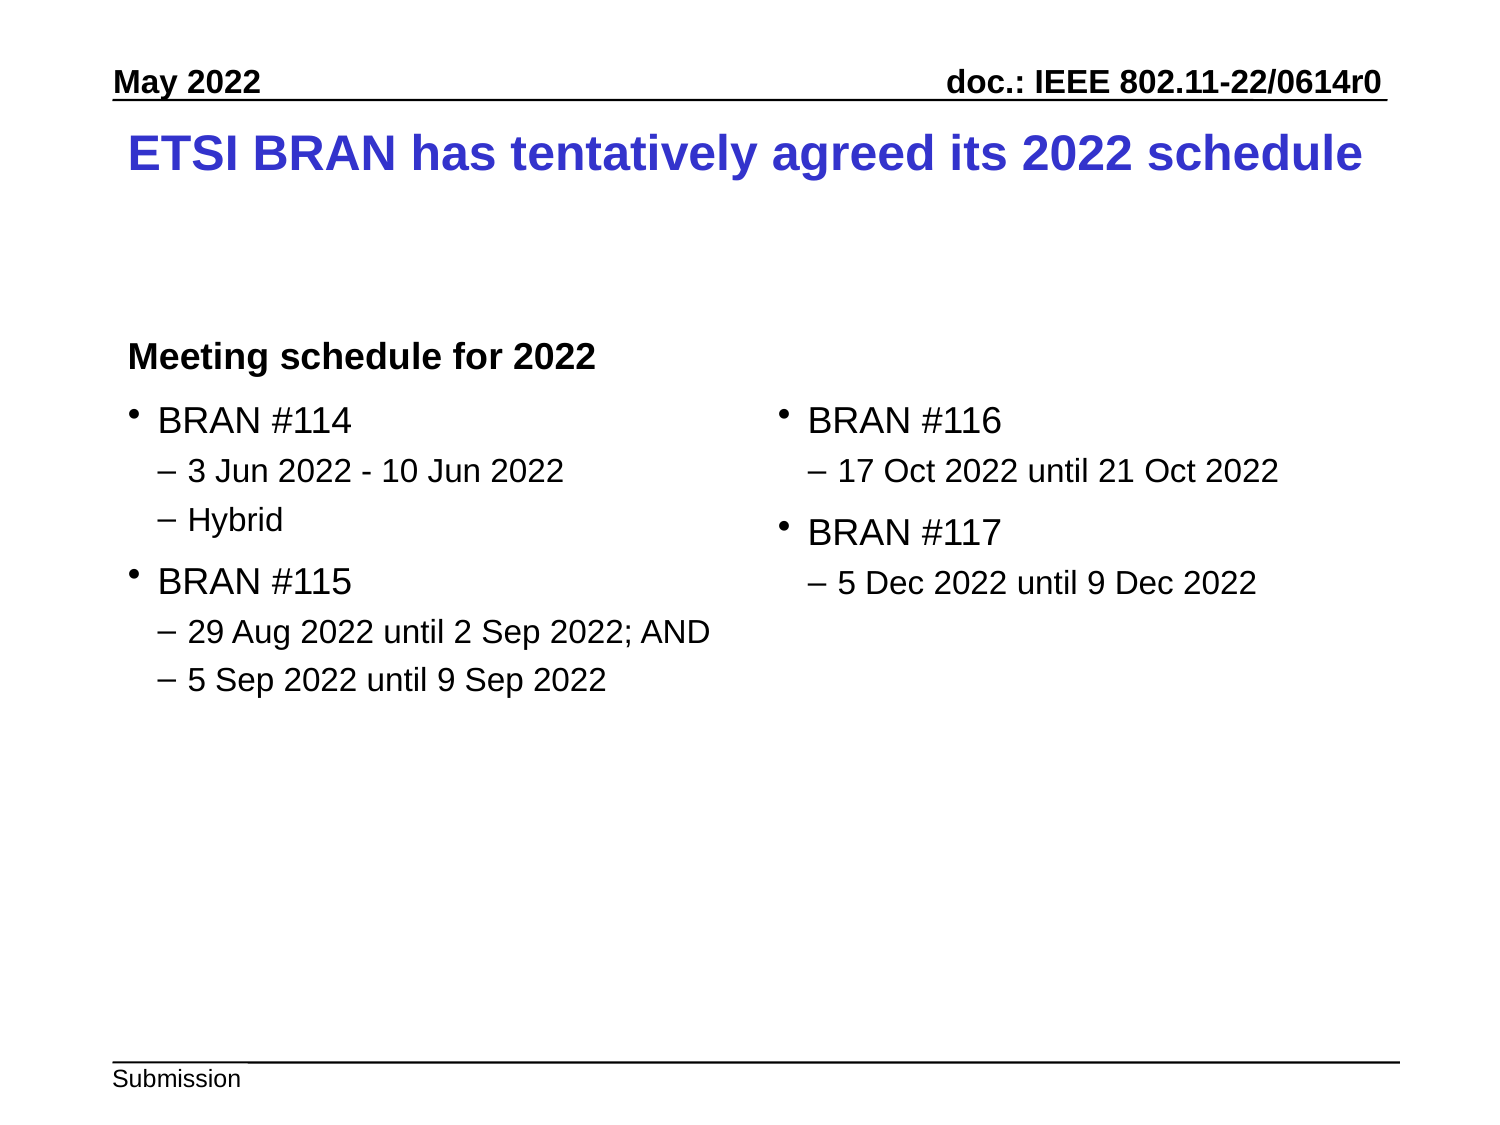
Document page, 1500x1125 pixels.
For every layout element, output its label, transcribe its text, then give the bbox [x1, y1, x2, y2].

list BRAN #116 17 Oct 2022 until 21 Oct 2022 BRAN #117 5 Dec 2022 until 9 Dec 2022 [762, 324, 1388, 1000]
title ETSI BRAN has tentatively agreed its 2022 schedule [112, 112, 1388, 288]
list Meeting schedule for 2022 BRAN #114 3 Jun 2022 - 10 Jun 2022 Hybrid BRAN #115 29 Aug 2022 until 2 Sep 2022; AND 5 Sep 2022 until 9 Sep 2022 [112, 324, 738, 1000]
